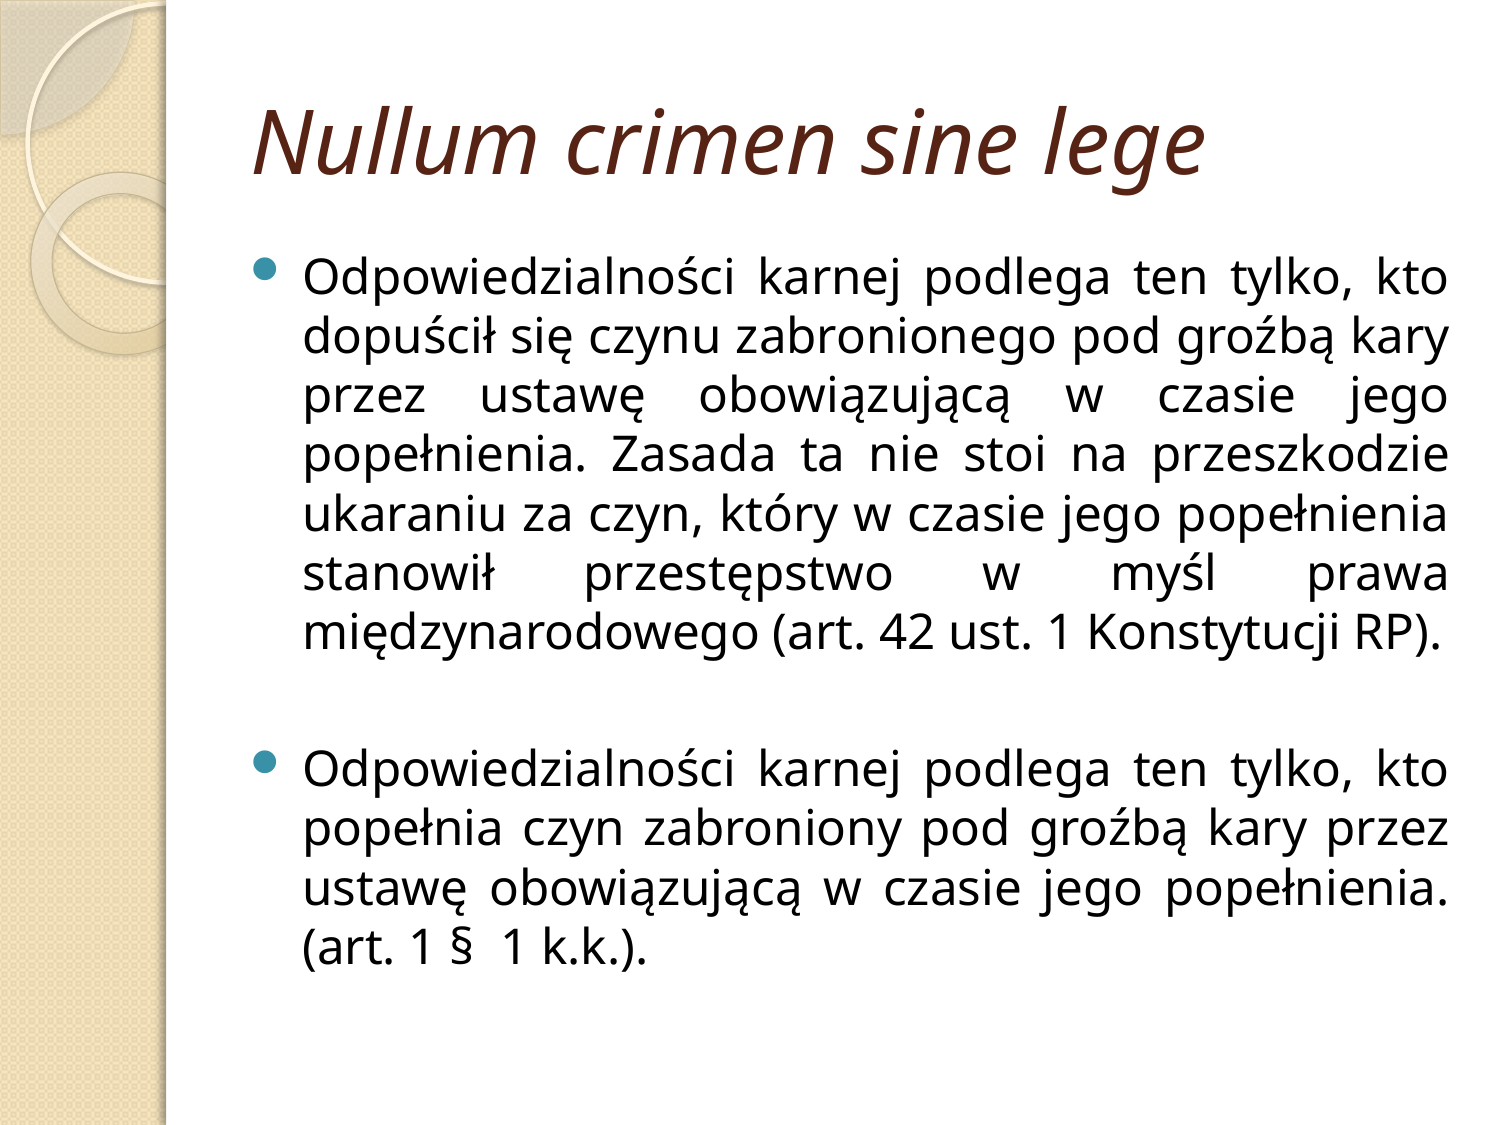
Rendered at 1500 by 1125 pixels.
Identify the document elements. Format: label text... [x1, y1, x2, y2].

list Odpowiedzialności karnej podlega ten tylko, kto dopuścił się czynu zabronionego pod groźbą kary przez ustawę obowiązującą w czasie jego popełnienia. Zasada ta nie stoi na przeszkodzie ukaraniu za czyn, który w czasie jego popełnienia stanowił przestępstwo w myśl prawa międzynarodowego (art. 42 ust. 1 Konstytucji RP). Odpowiedzialności karnej podlega ten tylko, kto popełnia czyn zabroniony pod groźbą kary przez ustawę obowiązującą w czasie jego popełnienia. (art. 1 § 1 k.k.). [235, 237, 1466, 1035]
title Nullum crimen sine lege [235, 45, 1466, 233]
